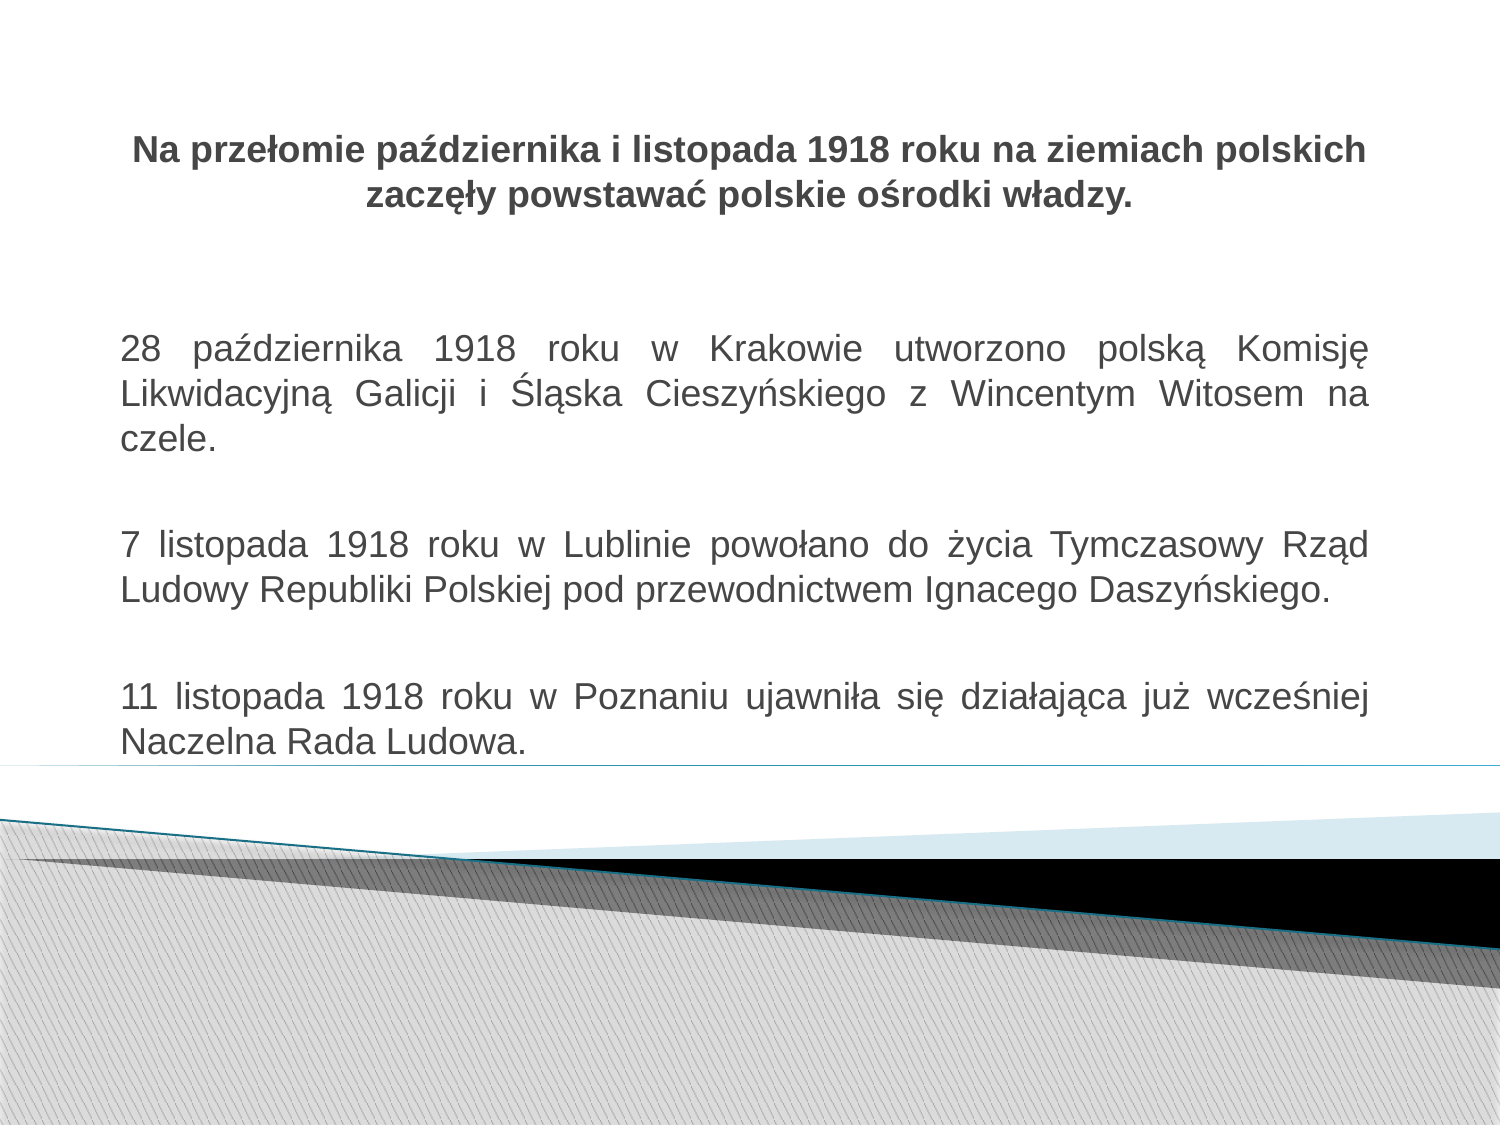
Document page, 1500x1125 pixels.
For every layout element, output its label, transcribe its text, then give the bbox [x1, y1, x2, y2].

picture [5, 859, 1500, 989]
subtitle 28 października 1918 roku w Krakowie utworzono polską Komisję Likwidacyjną Galicji i Śląska Cieszyńskiego z Wincentym Witosem na czele. 7 listopada 1918 roku w Lublinie powołano do życia Tymczasowy Rząd Ludowy Republiki Polskiej pod przewodnictwem Ignacego Daszyńskiego. 11 listopada 1918 roku w Poznaniu ujawniła się działająca już wcześniej Naczelna Rada Ludowa. [112, 316, 1388, 797]
title Na przełomie października i listopada 1918 roku na ziemiach polskich zaczęły powstawać polskie ośrodki władzy. [112, 82, 1388, 223]
